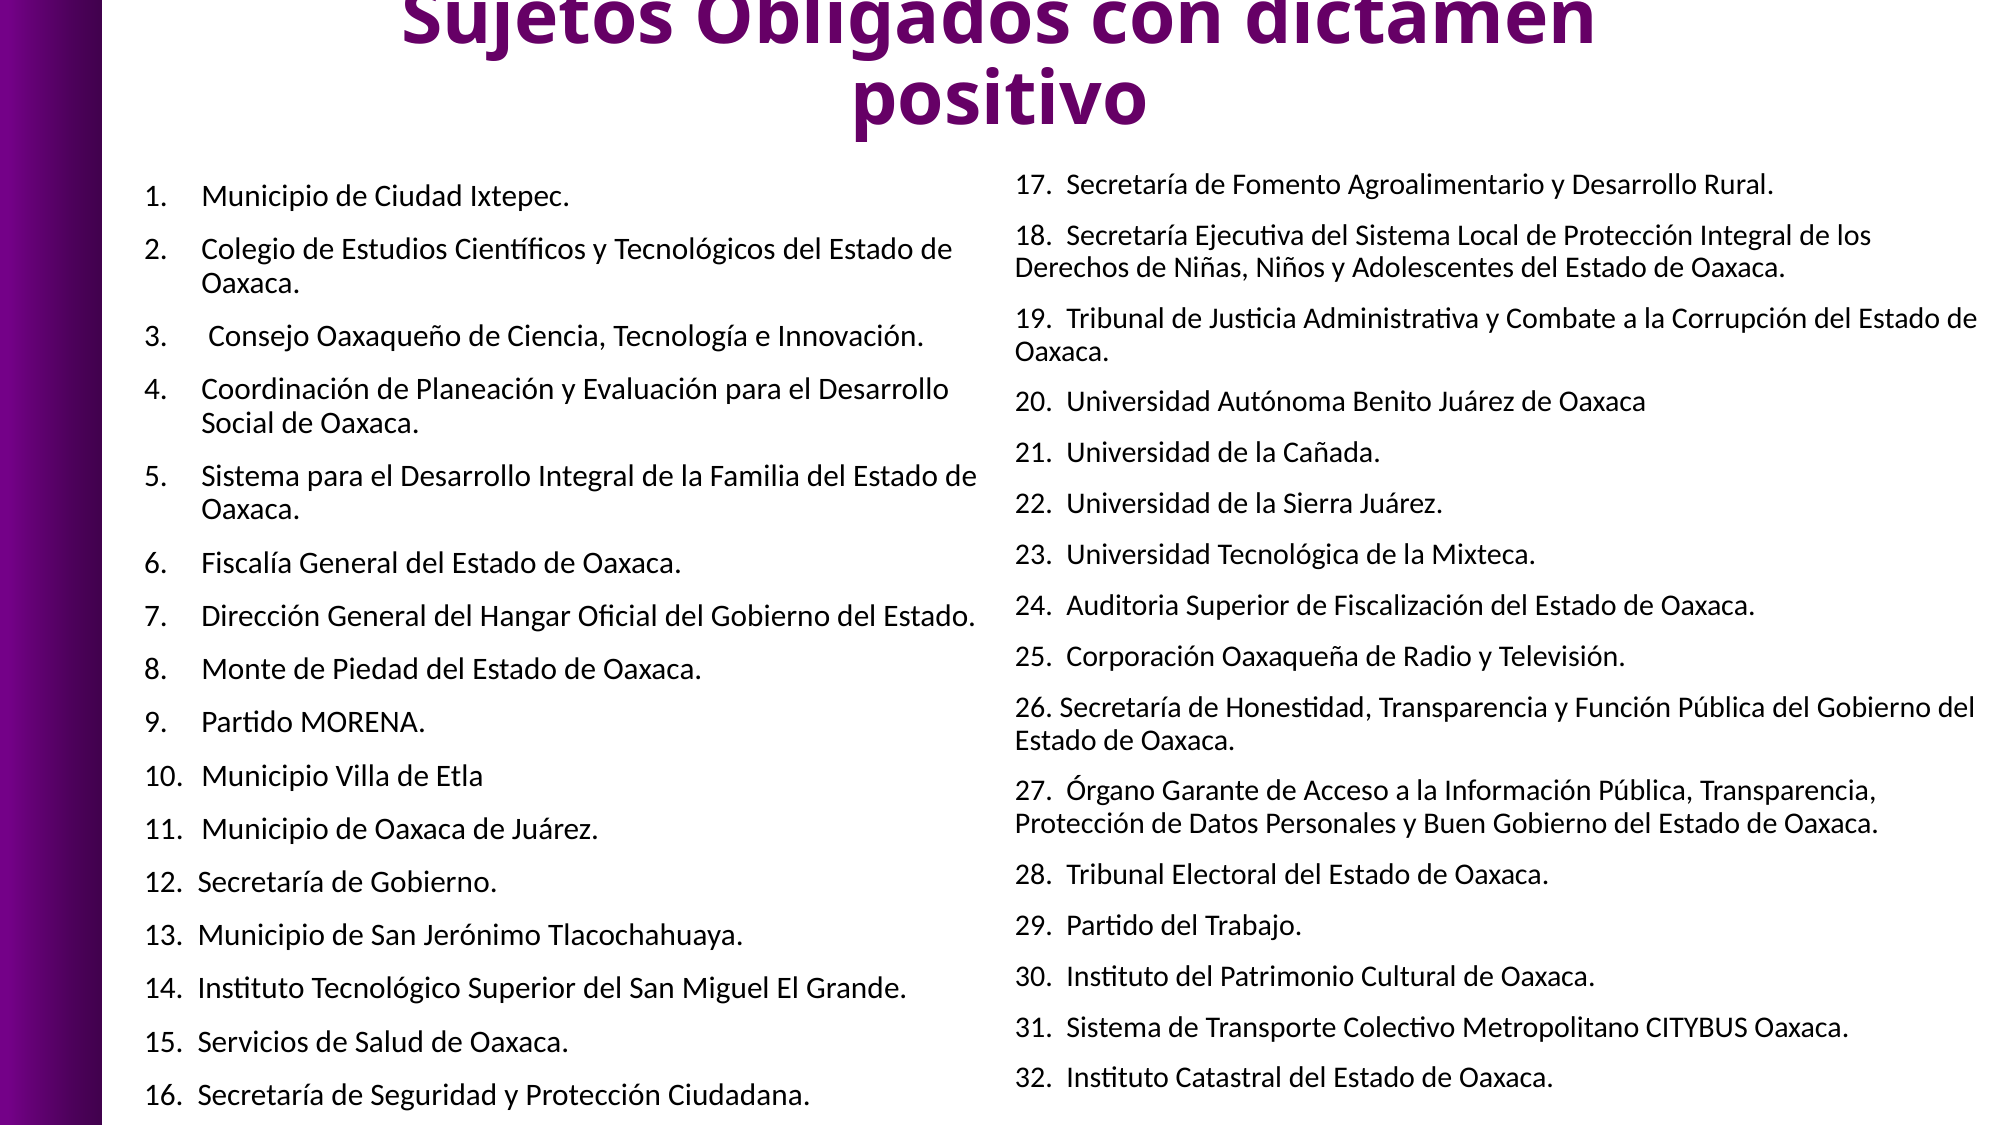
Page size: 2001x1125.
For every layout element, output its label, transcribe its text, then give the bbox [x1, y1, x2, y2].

picture [0, 0, 102, 1125]
list Municipio de Ciudad Ixtepec. Colegio de Estudios Científicos y Tecnológicos del Estado de Oaxaca. Consejo Oaxaqueño de Ciencia, Tecnología e Innovación. Coordinación de Planeación y Evaluación para el Desarrollo Social de Oaxaca. Sistema para el Desarrollo Integral de la Familia del Estado de Oaxaca. Fiscalía General del Estado de Oaxaca. Dirección General del Hangar Oficial del Gobierno del Estado. Monte de Piedad del Estado de Oaxaca. Partido MORENA. Municipio Villa de Etla Municipio de Oaxaca de Juárez. 12. Secretaría de Gobierno. 13. Municipio de San Jerónimo Tlacochahuaya. 14. Instituto Tecnológico Superior del San Miguel El Grande. 15. Servicios de Salud de Oaxaca. 16. Secretaría de Seguridad y Protección Ciudadana. [129, 171, 1034, 1120]
text_box 17. Secretaría de Fomento Agroalimentario y Desarrollo Rural. 18. Secretaría Ejecutiva del Sistema Local de Protección Integral de los Derechos de Niñas, Niños y Adolescentes del Estado de Oaxaca. 19. Tribunal de Justicia Administrativa y Combate a la Corrupción del Estado de Oaxaca. 20. Universidad Autónoma Benito Juárez de Oaxaca 21. Universidad de la Cañada. 22. Universidad de la Sierra Juárez. 23. Universidad Tecnológica de la Mixteca. 24. Auditoria Superior de Fiscalización del Estado de Oaxaca. 25. Corporación Oaxaqueña de Radio y Televisión. 26. Secretaría de Honestidad, Transparencia y Función Pública del Gobierno del Estado de Oaxaca. 27. Órgano Garante de Acceso a la Información Pública, Transparencia, Protección de Datos Personales y Buen Gobierno del Estado de Oaxaca. 28. Tribunal Electoral del Estado de Oaxaca. 29. Partido del Trabajo. 30. Instituto del Patrimonio Cultural de Oaxaca. 31. Sistema de Transporte Colectivo Metropolitano CITYBUS Oaxaca. 32. Instituto Catastral del Estado de Oaxaca. [999, 161, 2000, 1110]
title Sujetos Obligados con dictamen positivo [336, 0, 1664, 149]
